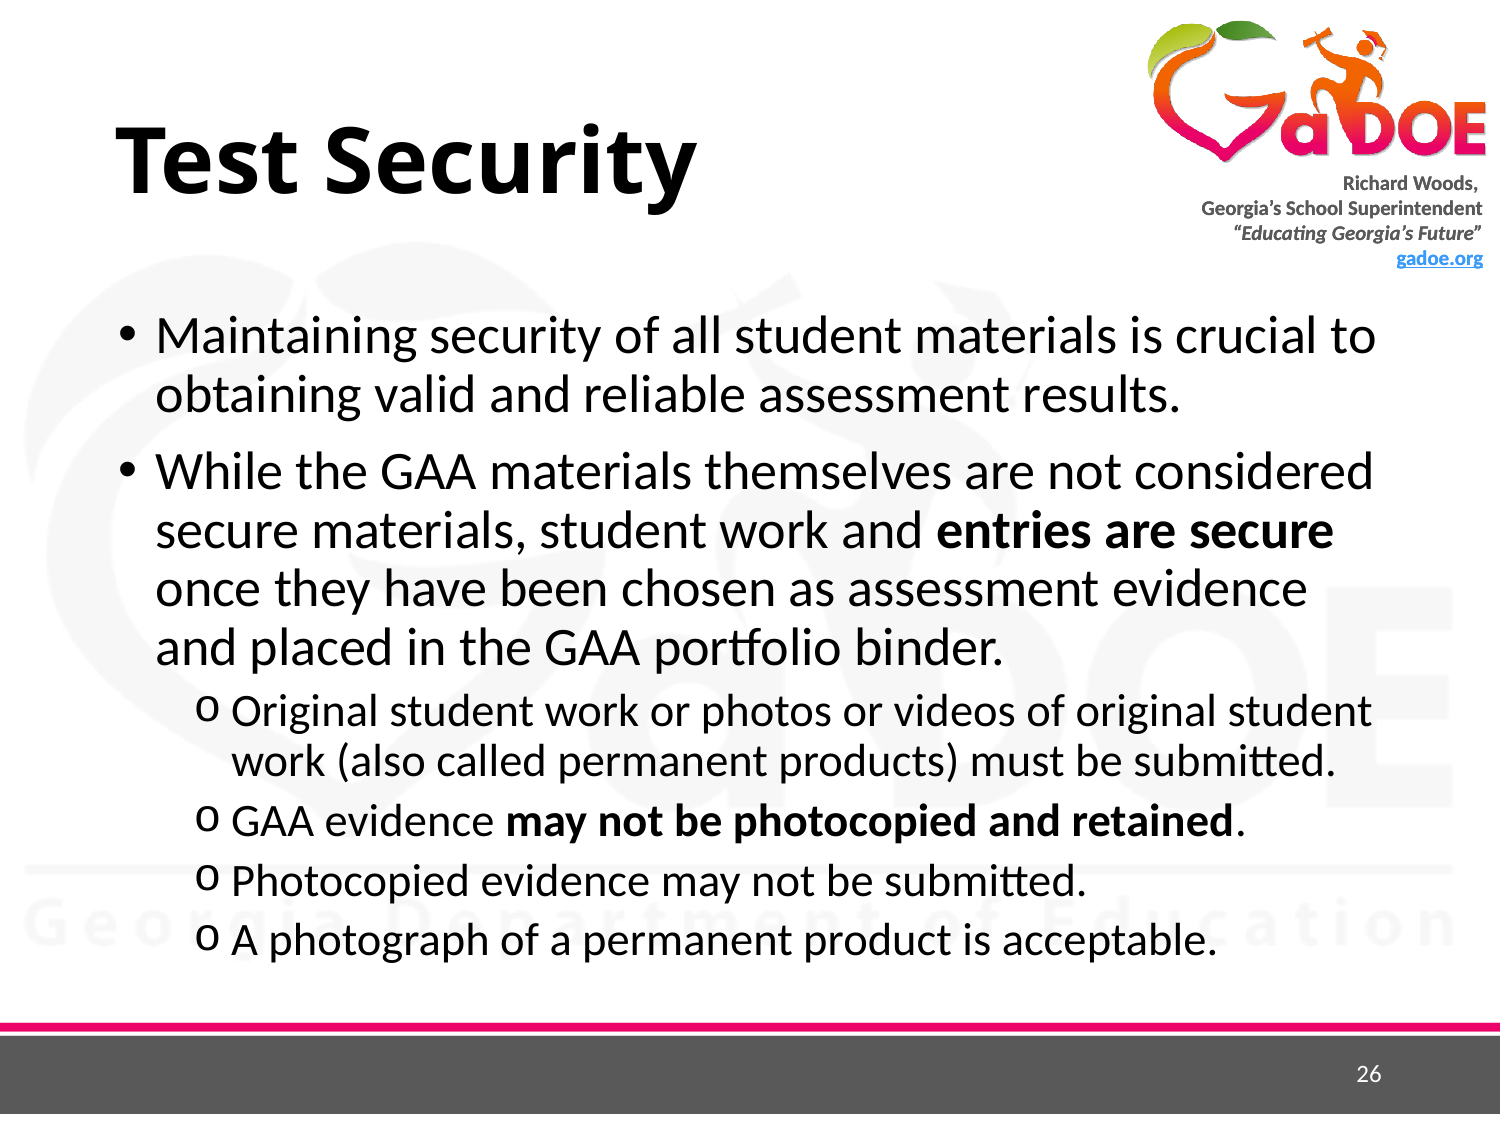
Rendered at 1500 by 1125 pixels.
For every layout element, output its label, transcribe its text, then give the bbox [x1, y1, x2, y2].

title Test Security [99, 54, 1136, 273]
picture [1135, 8, 1499, 164]
picture [19, 235, 1473, 980]
slide_number 26 [1059, 1042, 1397, 1103]
list Maintaining security of all student materials is crucial to obtaining valid and reliable assessment results. While the GAA materials themselves are not considered secure materials, student work and entries are secure once they have been chosen as assessment evidence and placed in the GAA portfolio binder. Original student work or photos or videos of original student work (also called permanent products) must be submitted. GAA evidence may not be photocopied and retained. Photocopied evidence may not be submitted. A photograph of a permanent product is acceptable. [103, 299, 1397, 1014]
